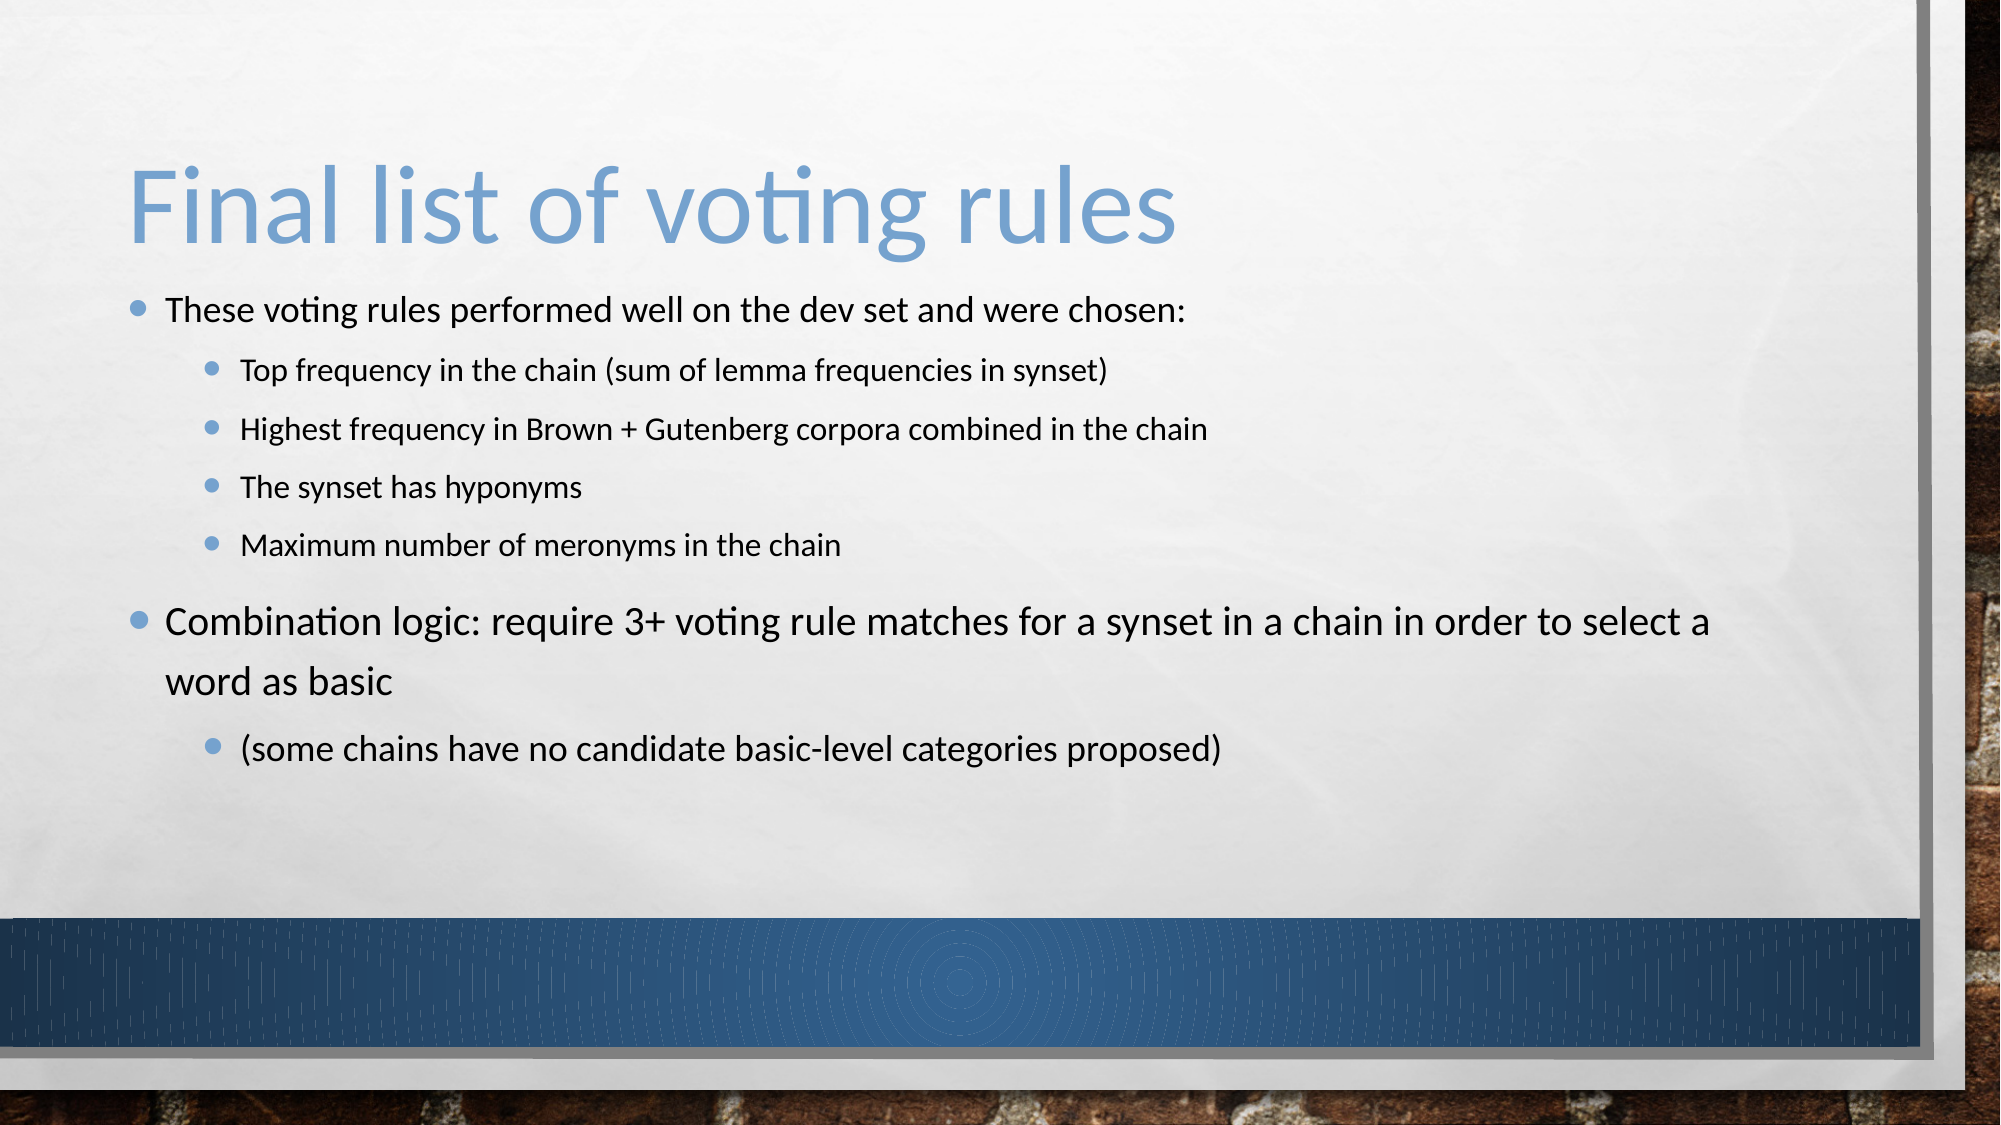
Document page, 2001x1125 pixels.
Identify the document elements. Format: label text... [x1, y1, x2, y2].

title Final list of voting rules [112, 112, 1818, 302]
text_box These voting rules performed well on the dev set and were chosen: Top frequency in the chain (sum of lemma frequencies in synset) Highest frequency in Brown + Gutenberg corpora combined in the chain The synset has hyponyms Maximum number of meronyms in the chain Combination logic: require 3+ voting rule matches for a synset in a chain in order to select a word as basic (some chains have no candidate basic-level categories proposed) [112, 268, 1777, 902]
picture [0, 0, 2000, 1125]
